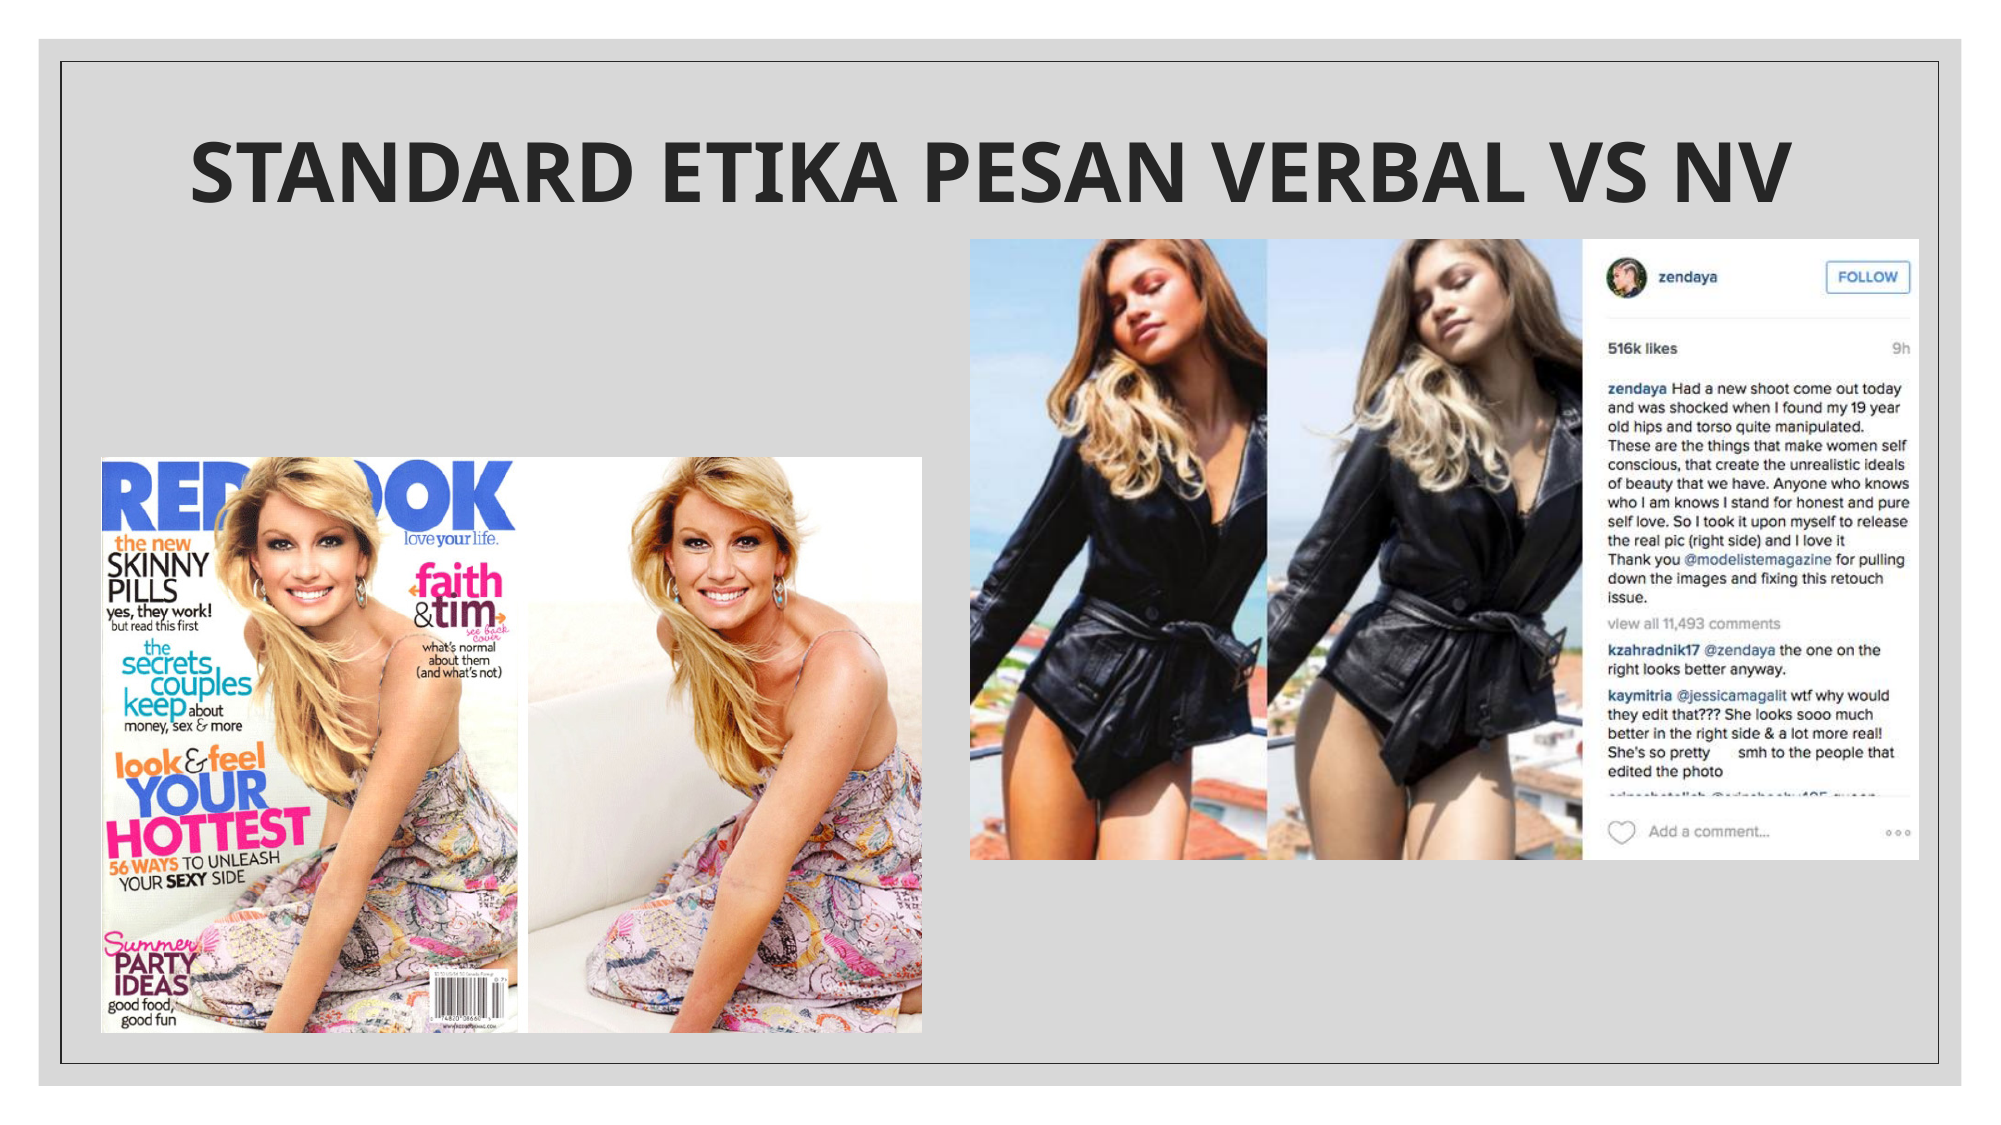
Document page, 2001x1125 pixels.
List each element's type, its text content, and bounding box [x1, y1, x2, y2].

title STANDARD ETIKA PESAN VERBAL VS NV [174, 111, 1825, 240]
picture [970, 239, 1919, 860]
picture [101, 457, 922, 1033]
